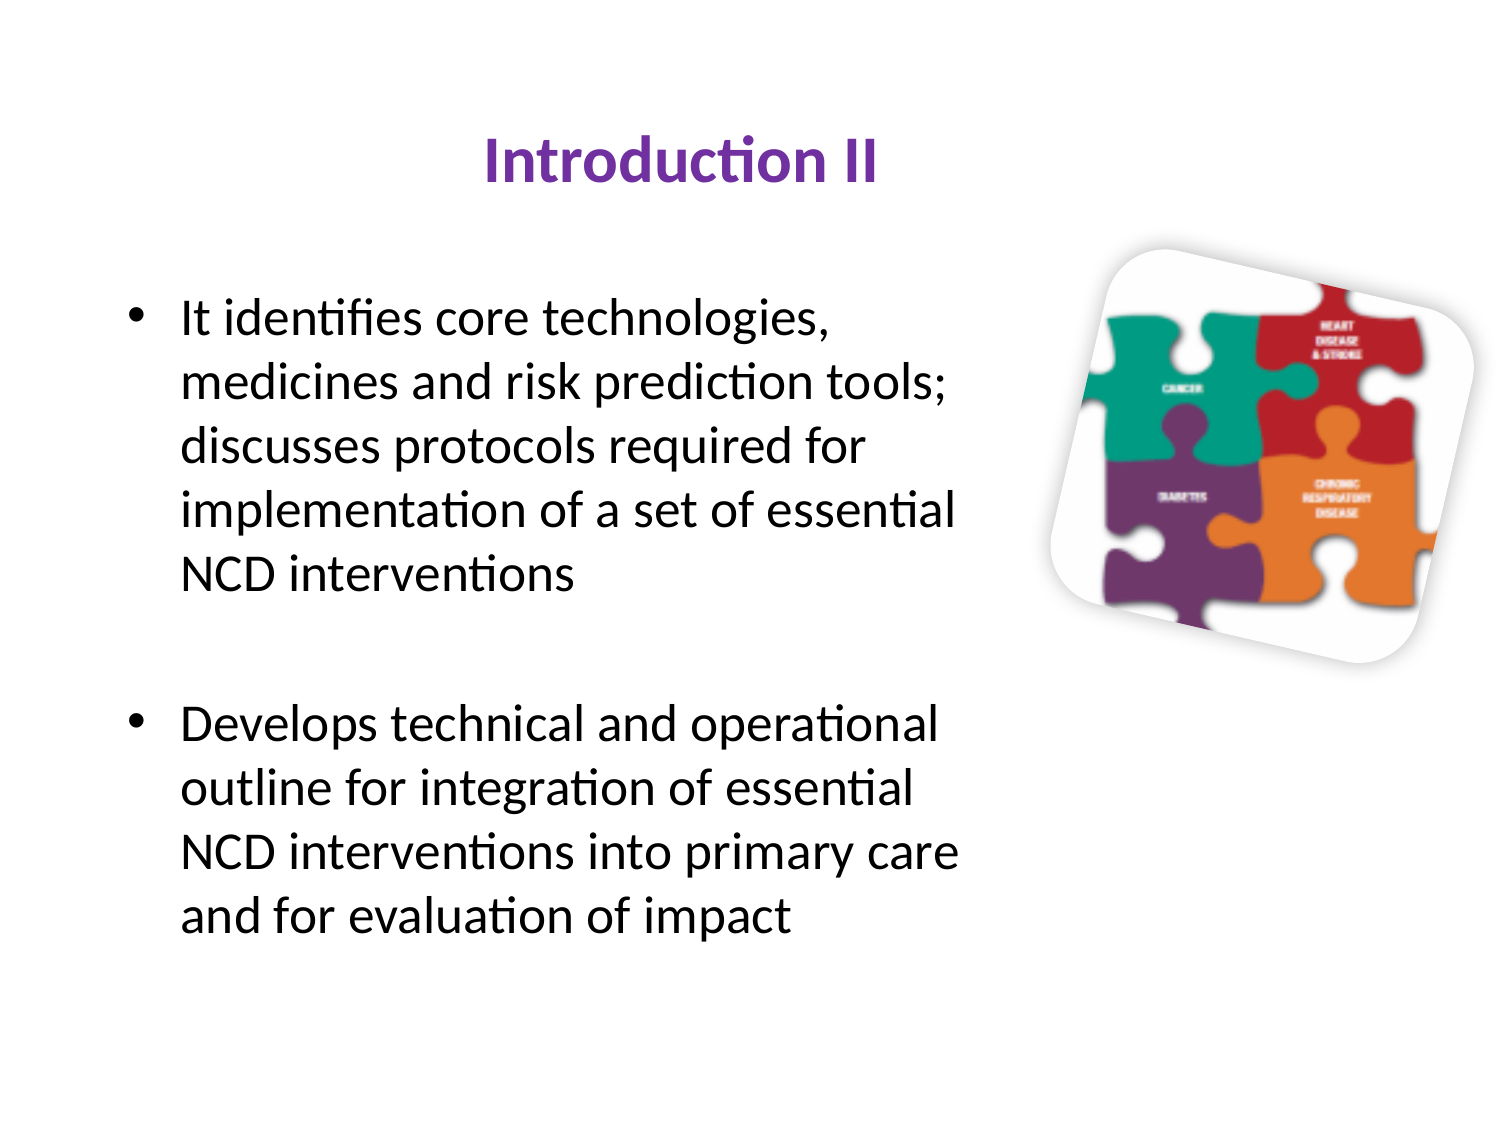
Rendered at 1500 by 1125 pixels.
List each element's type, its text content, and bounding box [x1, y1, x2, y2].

title Introduction II [125, 87, 1238, 225]
list It identifies core technologies, medicines and risk prediction tools; discusses protocols required for implementation of a set of essential NCD interventions Develops technical and operational outline for integration of essential NCD interventions into primary care and for evaluation of impact [112, 275, 1025, 963]
picture [1050, 249, 1474, 663]
